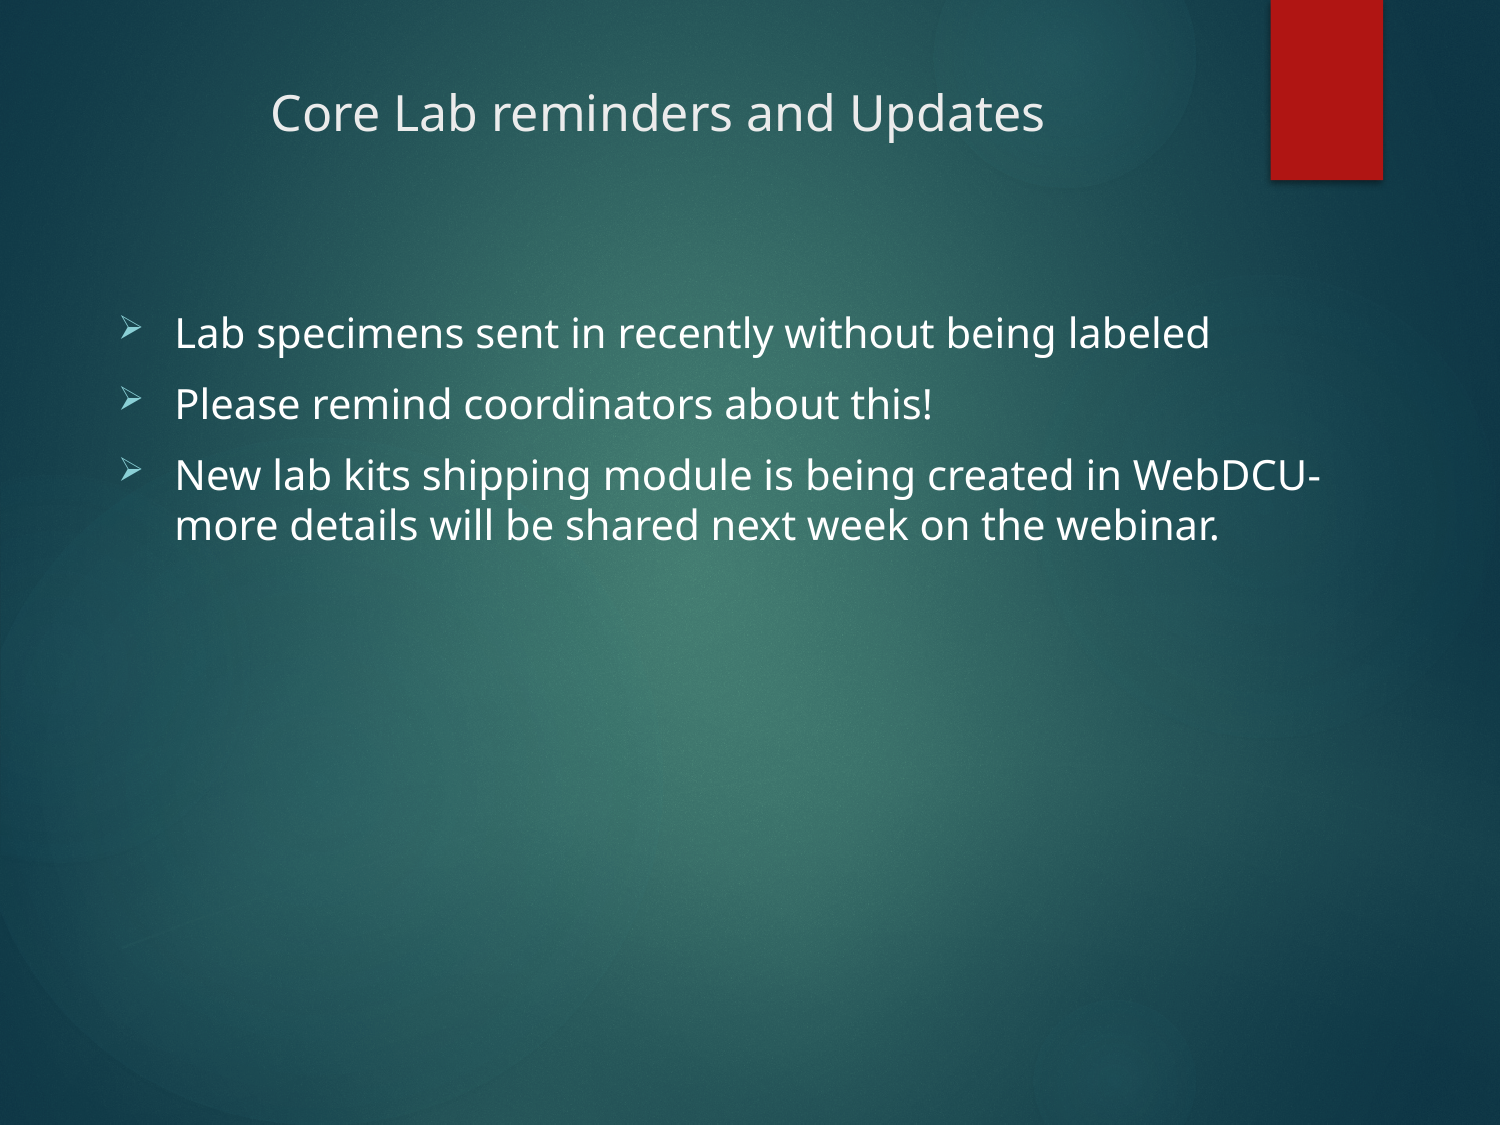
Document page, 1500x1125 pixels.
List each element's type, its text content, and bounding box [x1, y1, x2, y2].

list Lab specimens sent in recently without being labeled Please remind coordinators about this! New lab kits shipping module is being created in WebDCU-more details will be shared next week on the webinar. [103, 299, 1397, 920]
title Core Lab reminders and Updates [79, 74, 1237, 304]
